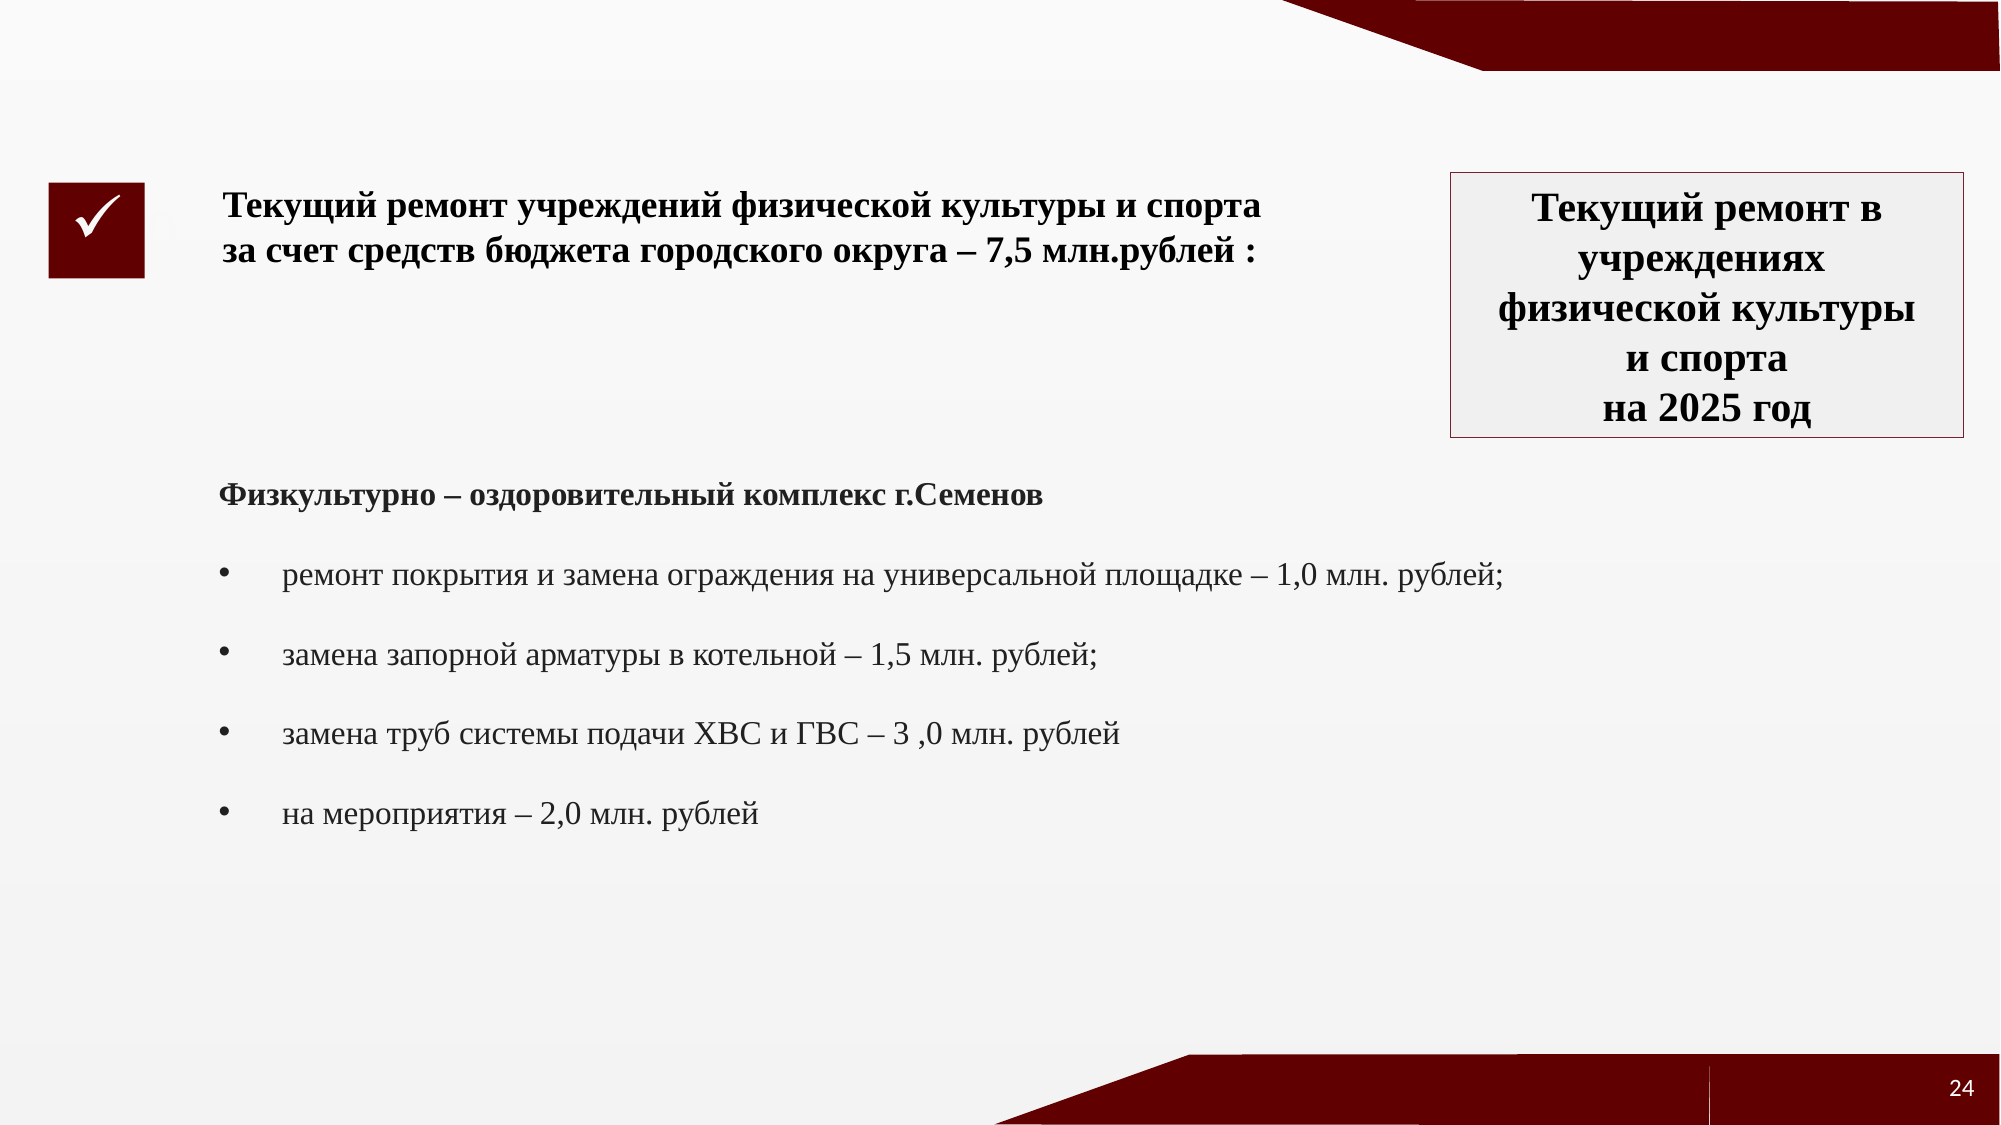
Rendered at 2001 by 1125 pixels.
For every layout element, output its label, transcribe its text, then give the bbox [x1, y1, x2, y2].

text_box [48, 182, 146, 279]
text_box Физкультурно – оздоровительный комплекс г.Семенов ремонт покрытия и замена ограждения на универсальной площадке – 1,0 млн. рублей; замена запорной арматуры в котельной – 1,5 млн. рублей; замена труб системы подачи ХВС и ГВС – 3 ,0 млн. рублей на мероприятия – 2,0 млн. рублей [198, 412, 1793, 934]
text_box Текущий ремонт учреждений физической культуры и спорта за счет средств бюджета городского округа – 7,5 млн.рублей : [207, 172, 1306, 278]
text_box 0 [56, 183, 138, 279]
text_box Текущий ремонт в учреждениях физической культуры и спорта на 2025 год [1450, 172, 1964, 438]
text_box 24 [1934, 1067, 1994, 1125]
